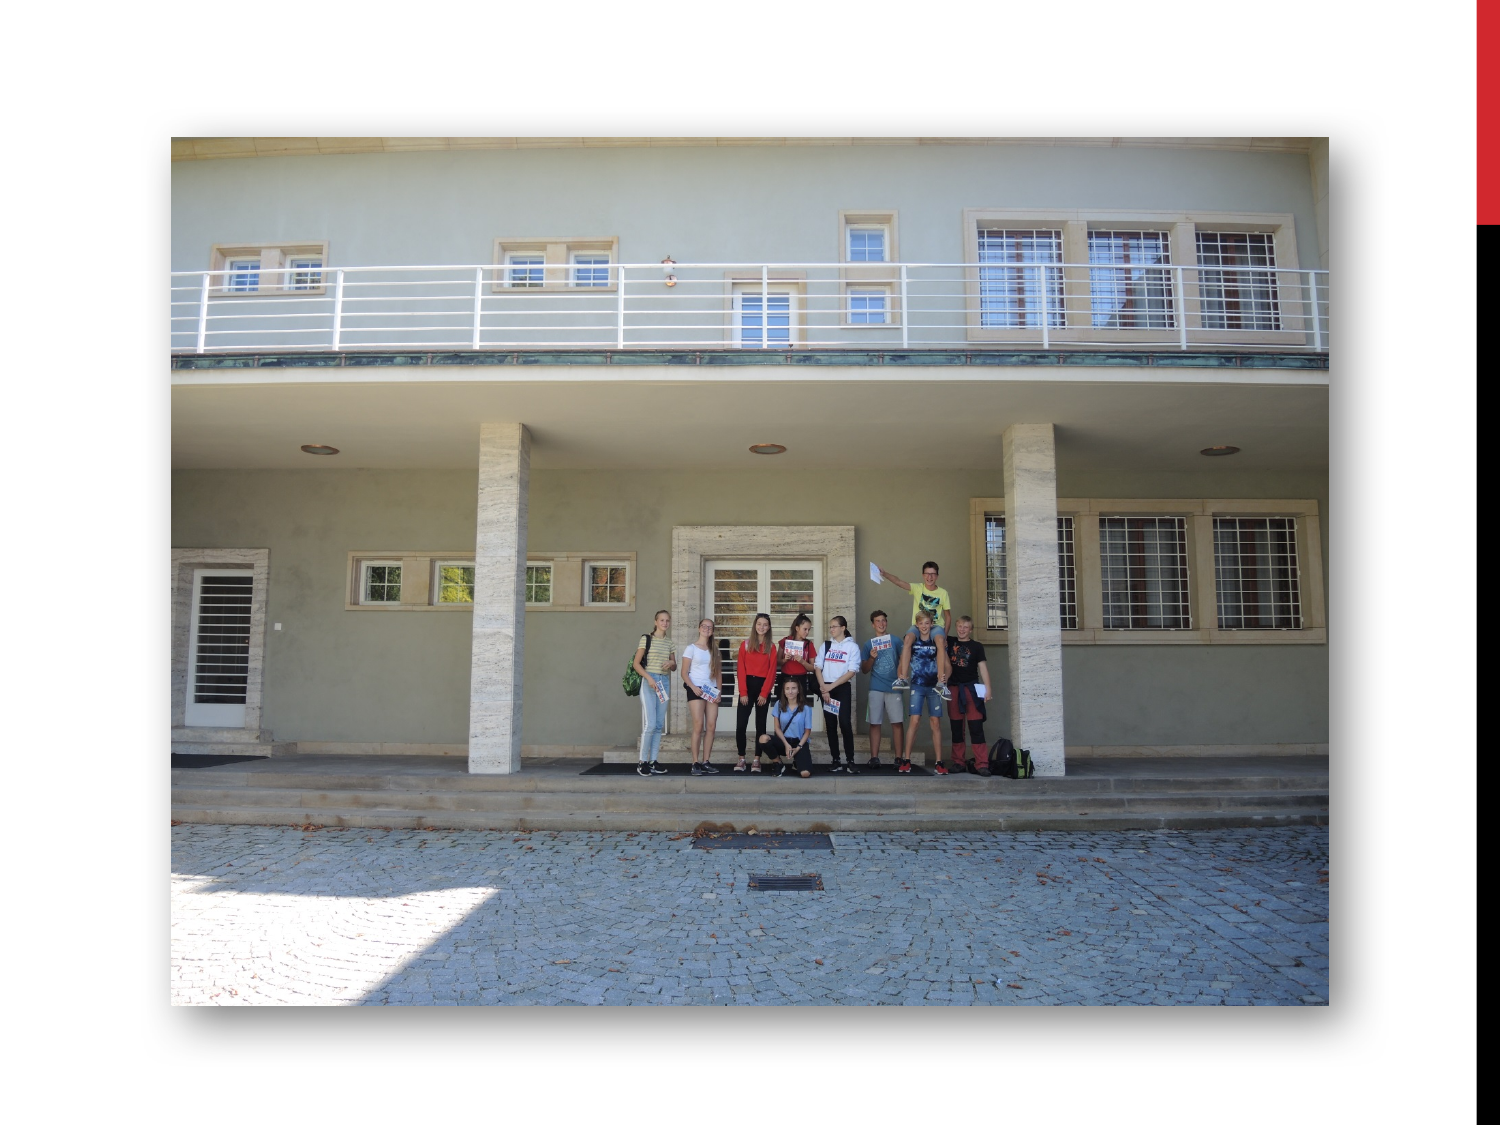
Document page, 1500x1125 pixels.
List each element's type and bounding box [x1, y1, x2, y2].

list [170, 136, 1330, 1006]
